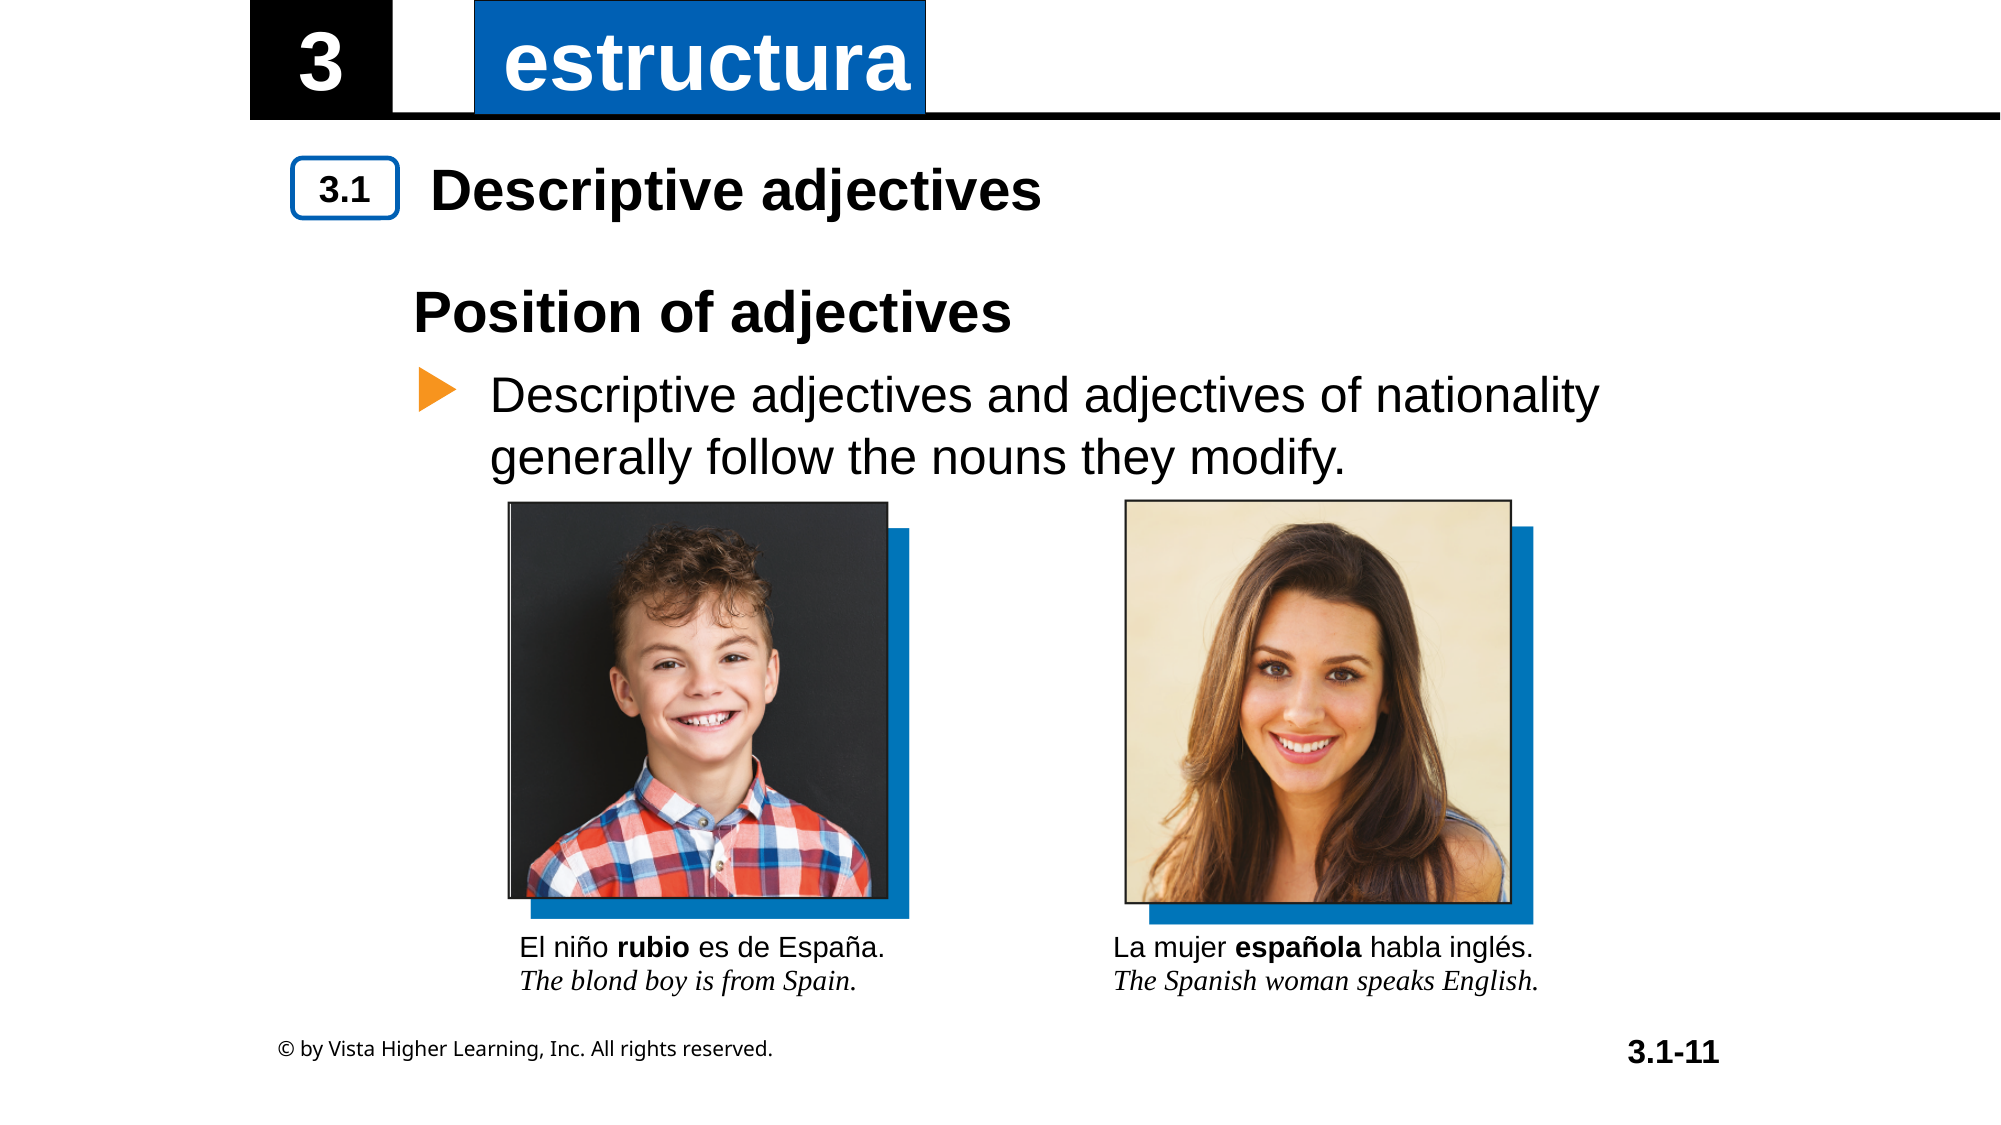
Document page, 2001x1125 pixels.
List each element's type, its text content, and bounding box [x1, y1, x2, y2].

table_header La mujer española habla inglés. The Spanish woman speaks English. [1098, 924, 1746, 1004]
picture [1119, 494, 1539, 929]
table_header El niño rubio es de España. The blond boy is from Spain. [504, 924, 1098, 1004]
text_box Position of adjectives [398, 253, 1600, 353]
footer © by Vista Higher Learning, Inc. All rights reserved. [262, 1023, 1231, 1076]
picture [500, 494, 917, 930]
text_box Descriptive adjectives and adjectives of nationality generally follow the nouns they modify. [400, 352, 1753, 488]
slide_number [1283, 1023, 1735, 1077]
text_box [417, 365, 458, 413]
